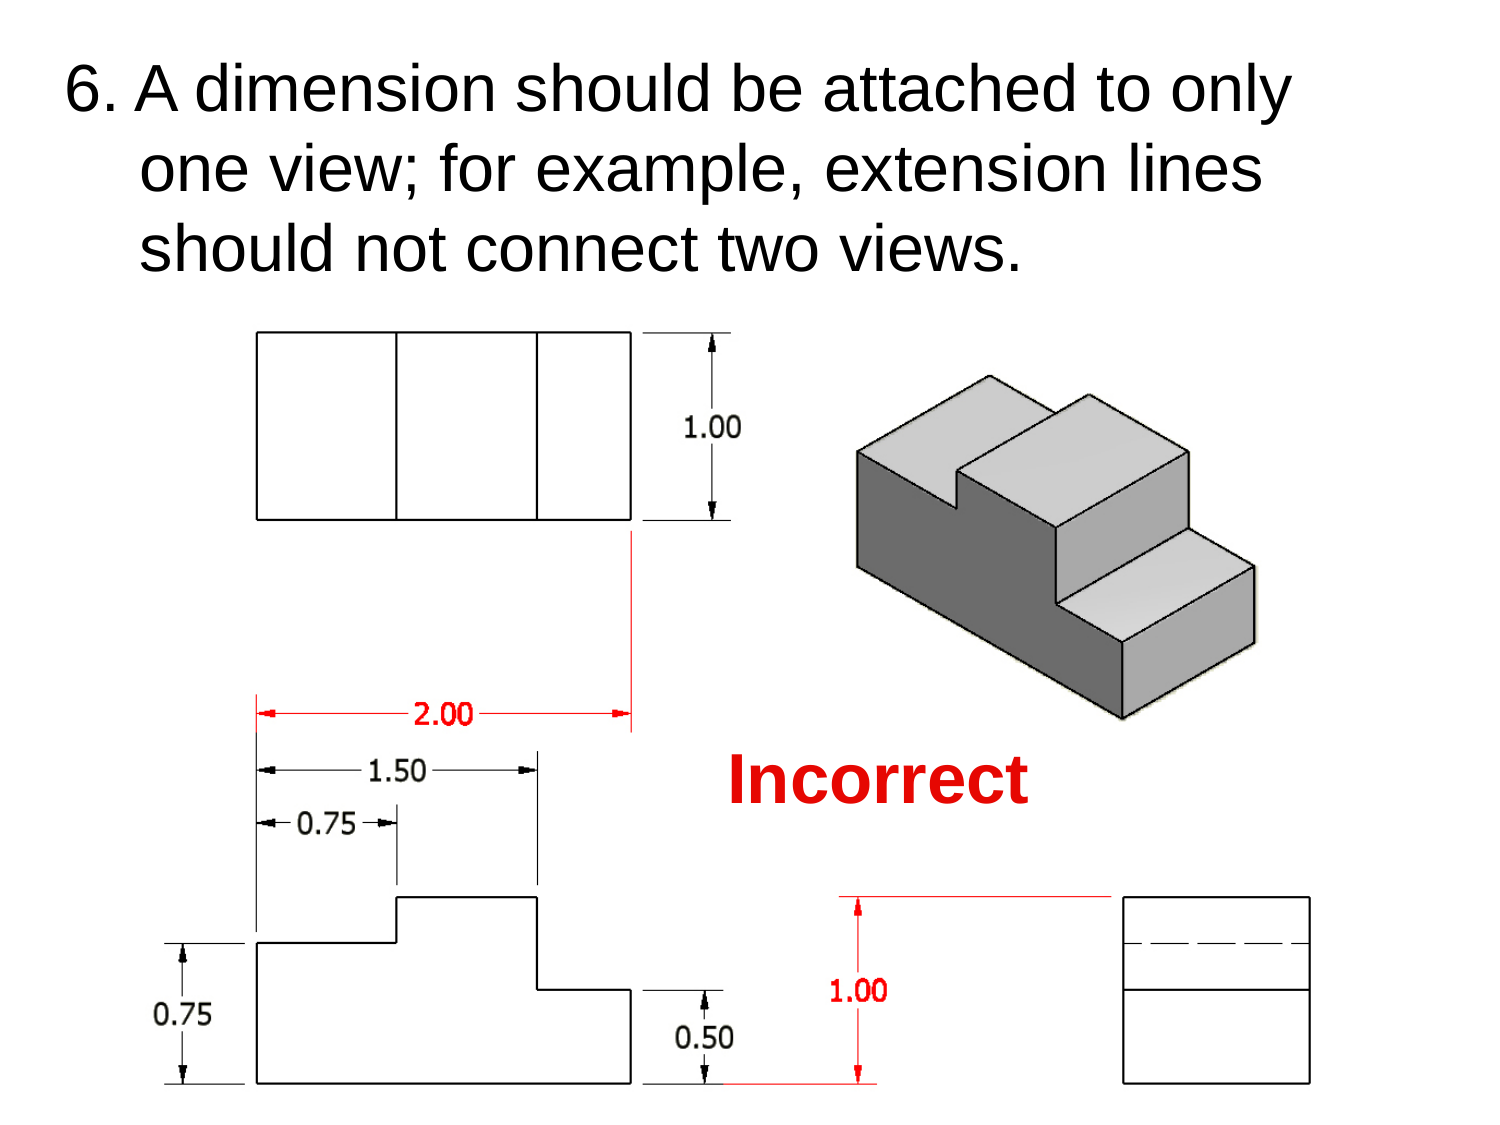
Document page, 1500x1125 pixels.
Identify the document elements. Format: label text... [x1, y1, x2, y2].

text_box 6. A dimension should be attached to only one view; for example, extension lines should not connect two views. [50, 37, 1425, 293]
picture [137, 315, 1326, 1101]
